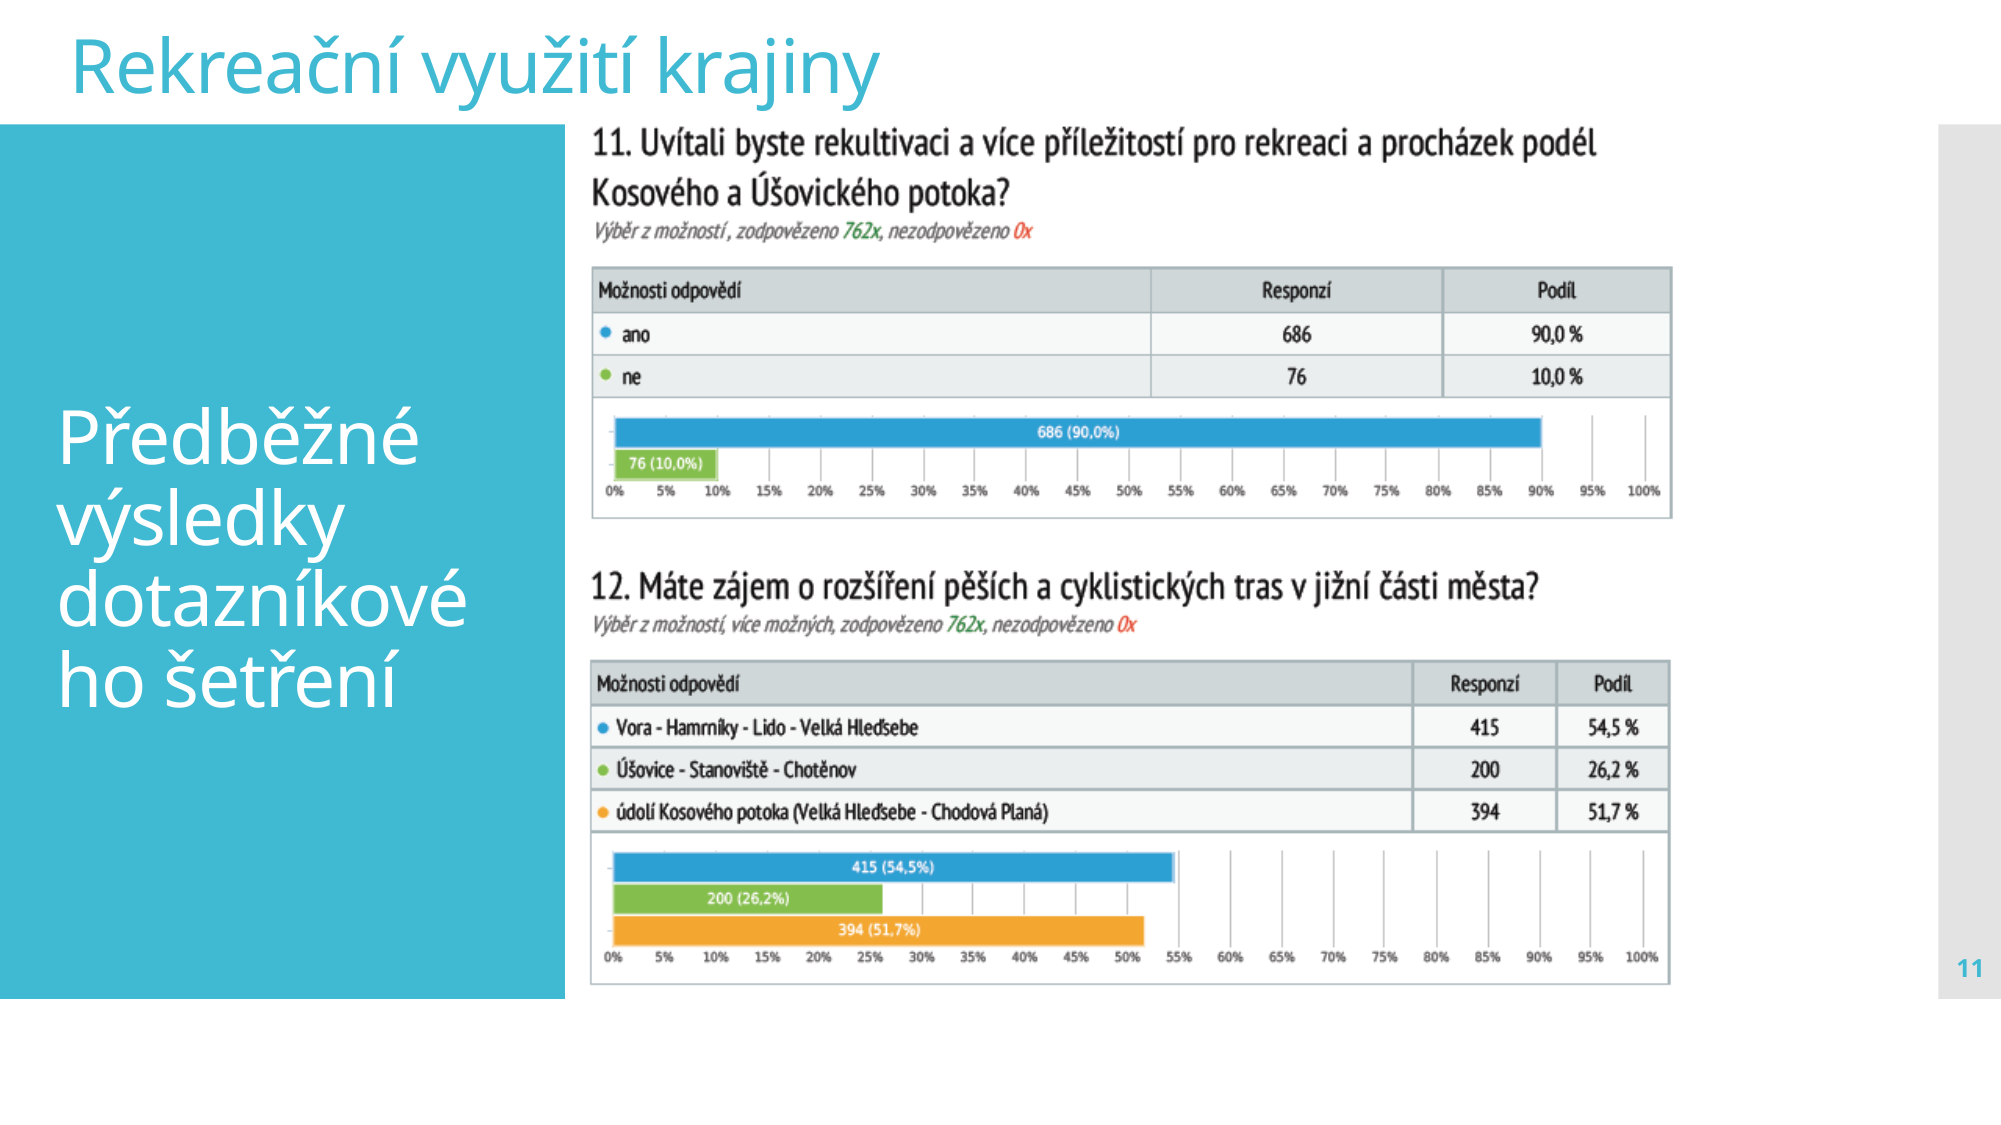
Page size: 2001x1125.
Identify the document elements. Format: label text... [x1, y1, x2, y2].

slide_number 11 [1748, 939, 2000, 999]
title Předběžné výsledky dotazníkového šetření [41, 184, 525, 940]
picture [581, 116, 1684, 527]
text_box Rekreační využití krajiny [55, 10, 897, 116]
picture [581, 559, 1682, 994]
